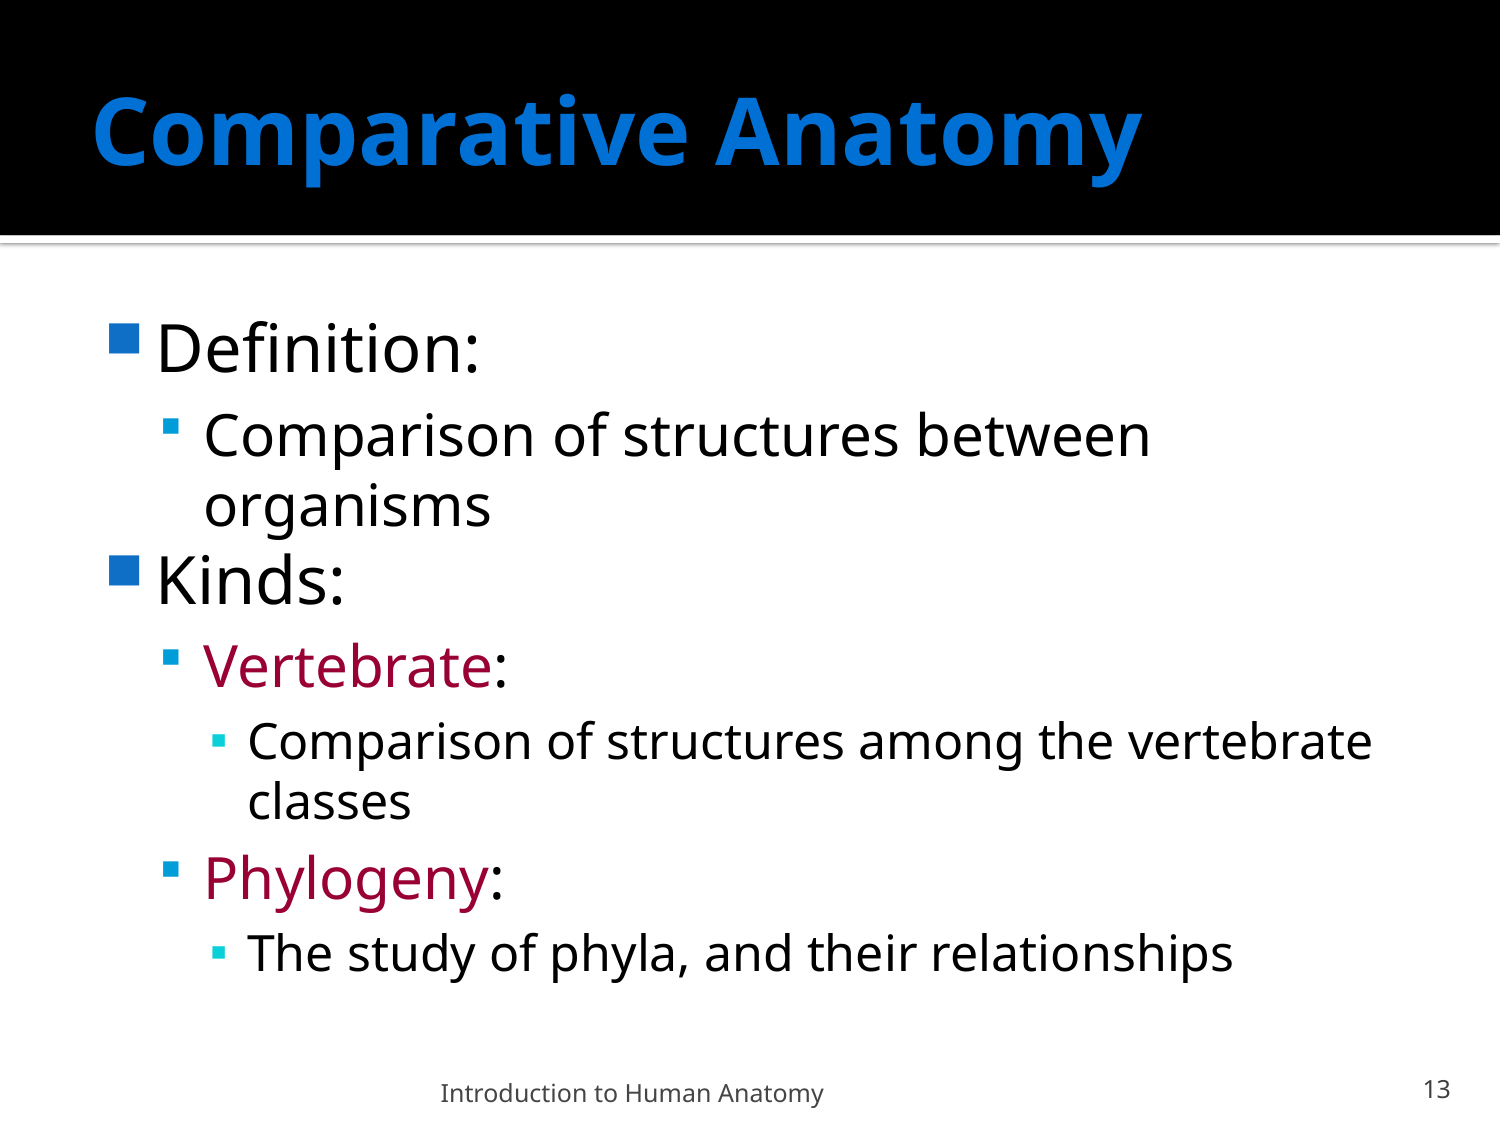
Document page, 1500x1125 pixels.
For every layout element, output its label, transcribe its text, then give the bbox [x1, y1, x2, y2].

slide_number 13 [1345, 1062, 1467, 1108]
title Comparative Anatomy [75, 25, 1425, 231]
footer Introduction to Human Anatomy [433, 1062, 1337, 1108]
list Definition: Comparison of structures between organisms Kinds: Vertebrate: Comparison of structures among the vertebrate classes Phylogeny: The study of phyla, and their relationships [75, 291, 1425, 1050]
